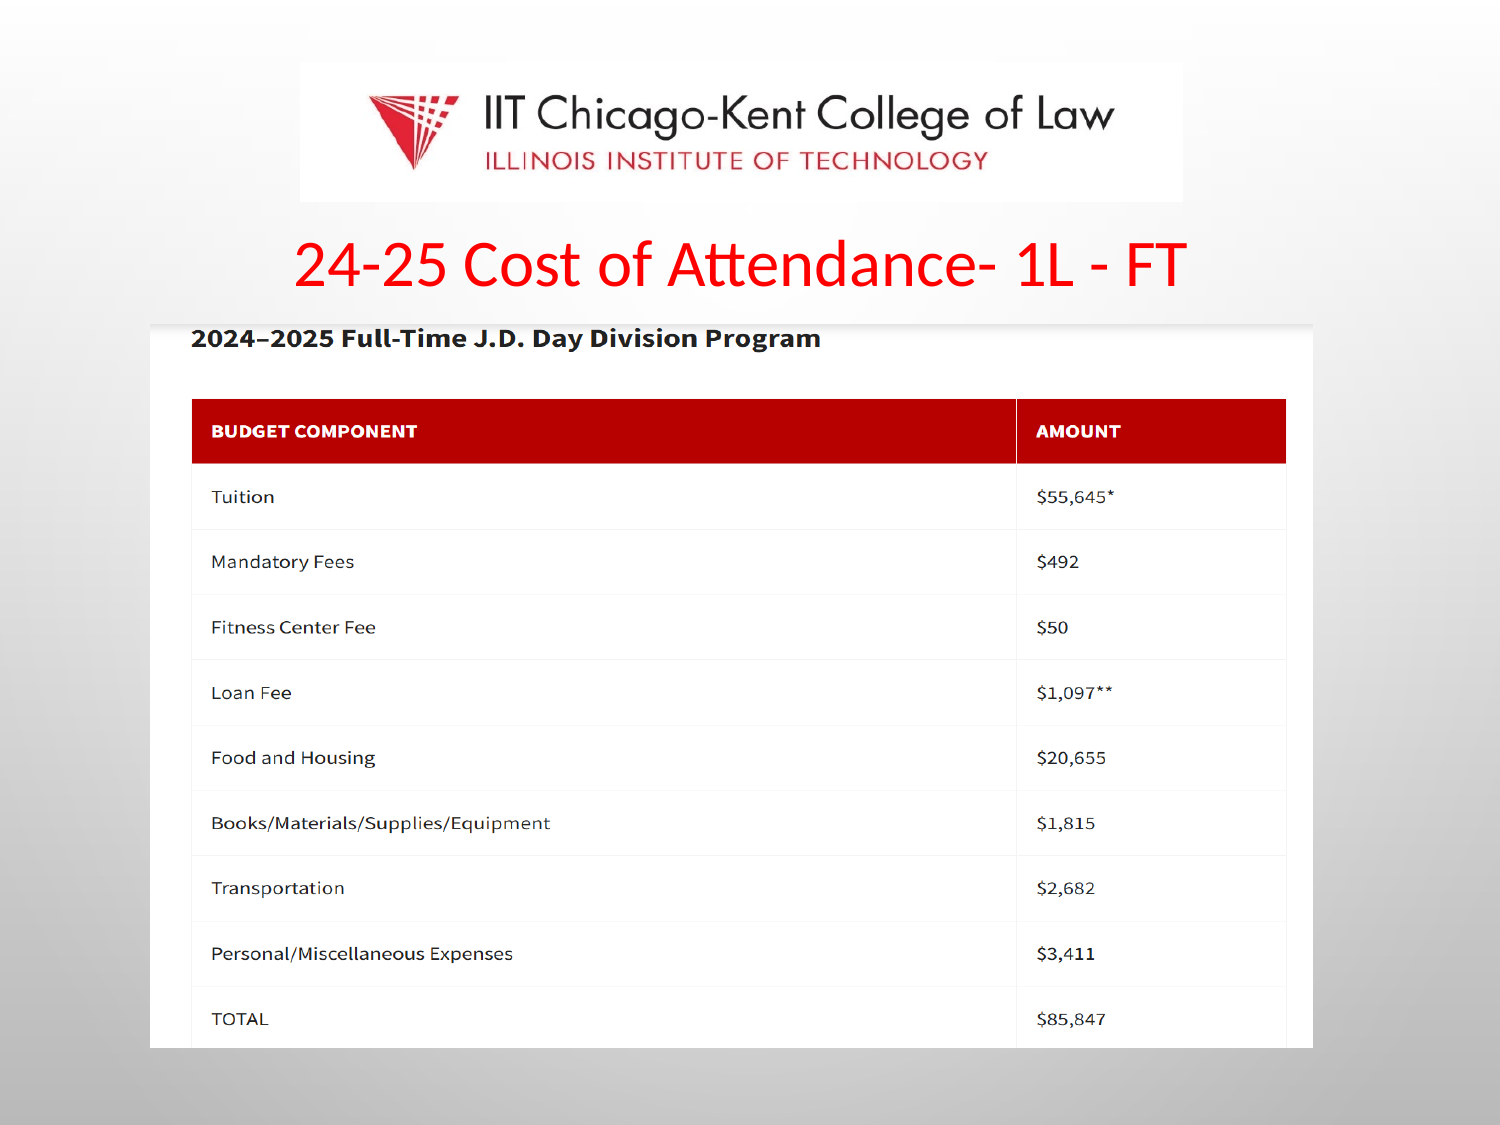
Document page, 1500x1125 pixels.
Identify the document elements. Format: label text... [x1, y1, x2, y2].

picture [0, 0, 1500, 1125]
title 24-25 Cost of Attendance- 1L - FT [103, 204, 1379, 343]
